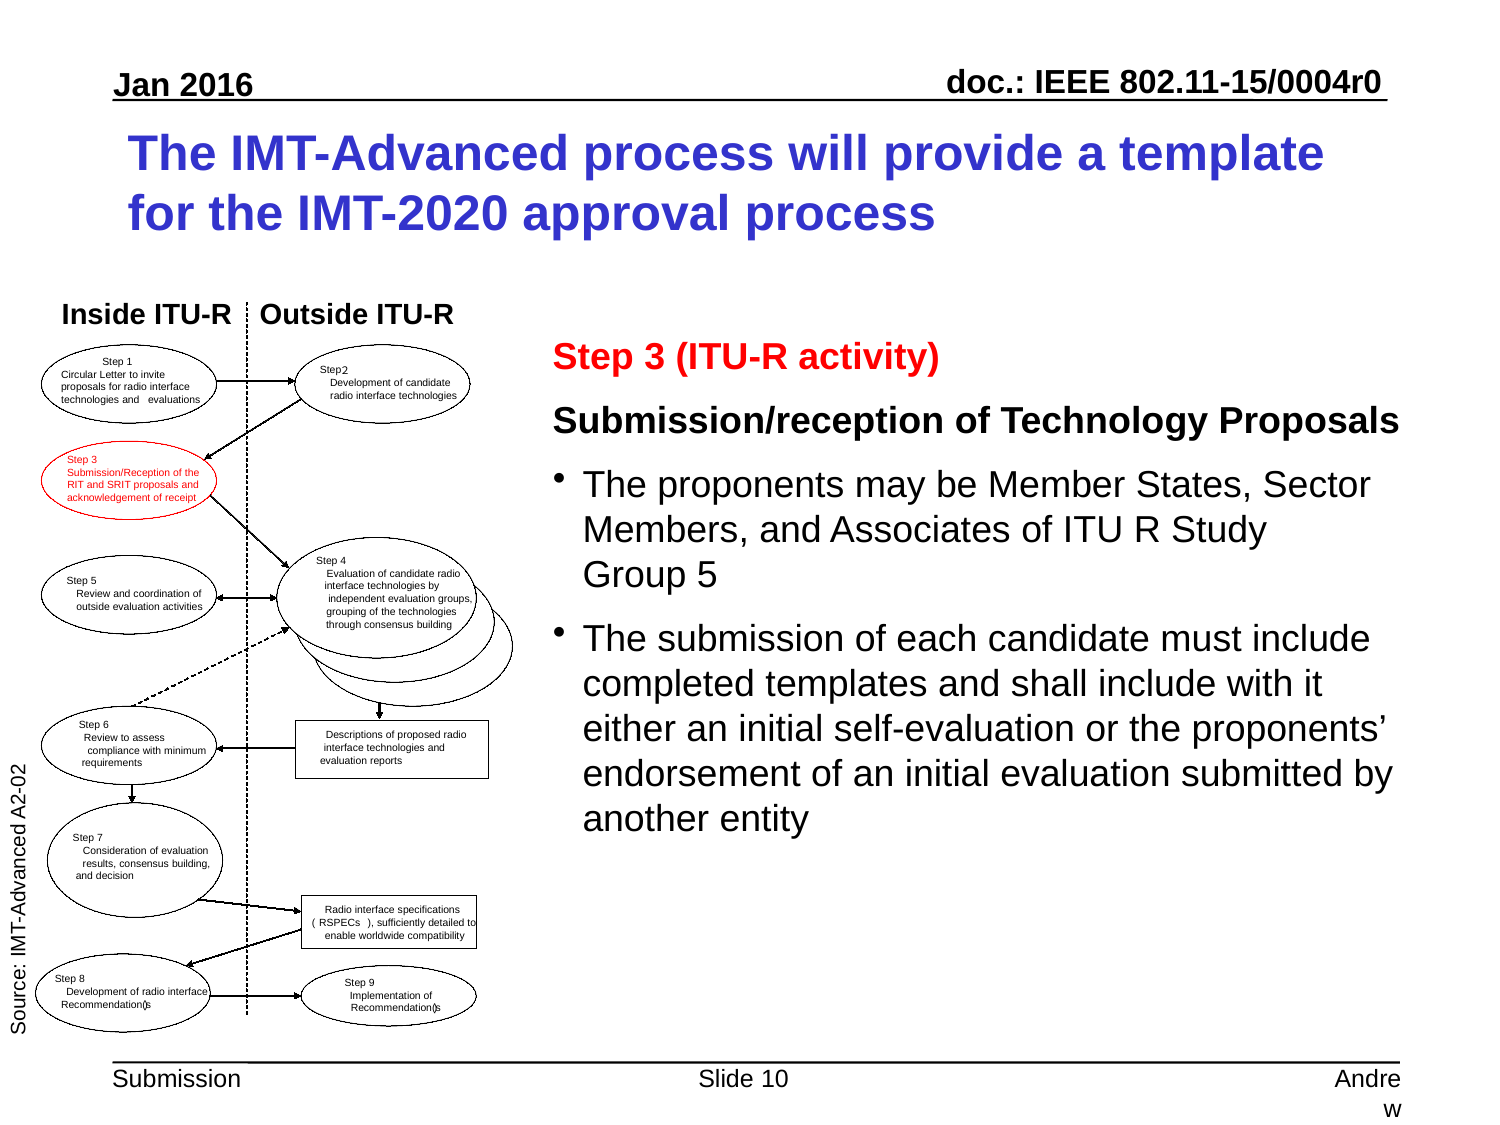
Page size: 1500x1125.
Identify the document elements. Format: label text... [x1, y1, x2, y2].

text_box [228, 902, 301, 914]
text_box evaluation reports [319, 754, 403, 767]
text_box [276, 537, 477, 659]
text_box Descriptions of proposed radio [325, 728, 471, 742]
text_box [128, 794, 136, 801]
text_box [294, 561, 495, 683]
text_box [41, 440, 217, 520]
list Step 3 (ITU-R activity) Submission/reception of Technology Proposals The proponents may be Member States, Sector Members, and Associates of ITU R Study Group 5 The submission of each candidate must include completed templates and shall include with it either an initial self-evaluation or the proponents’ endorsement of an initial evaluation submitted by another entity [537, 324, 1425, 1000]
text_box Source: IMT-Advanced A2-02 [0, 712, 28, 1051]
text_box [41, 344, 217, 424]
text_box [294, 344, 471, 424]
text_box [35, 953, 211, 1033]
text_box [47, 802, 223, 918]
text_box [294, 720, 489, 779]
text_box interface technologies and [323, 741, 449, 754]
text_box [301, 895, 477, 949]
slide_number Slide 10 [697, 1061, 791, 1093]
title The IMT-Advanced process will provide a template for the IMT-2020 approval process [112, 112, 1388, 288]
text_box Inside ITU-R [35, 287, 244, 325]
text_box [41, 705, 217, 785]
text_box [41, 555, 217, 635]
footer Andrew Myles, Cisco [1320, 1061, 1402, 1093]
text_box Outside ITU-R [244, 287, 488, 325]
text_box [300, 965, 477, 1027]
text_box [312, 585, 513, 707]
